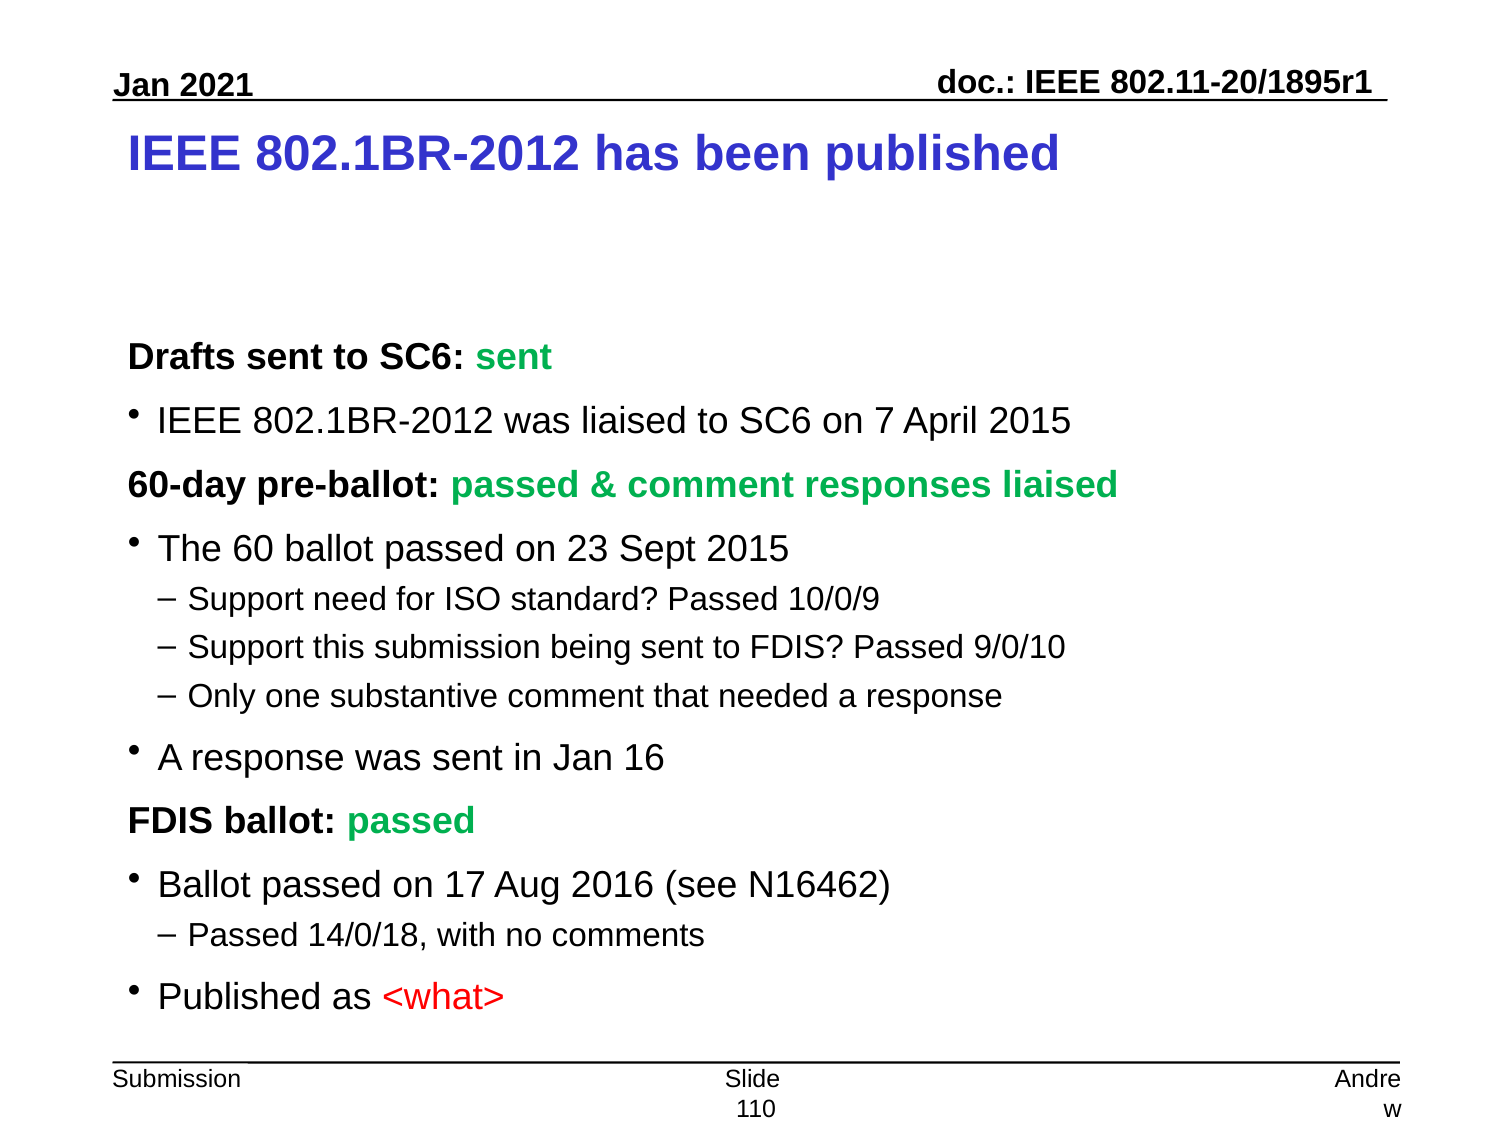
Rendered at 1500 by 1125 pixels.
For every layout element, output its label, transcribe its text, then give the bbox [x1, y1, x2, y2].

footer Andrew Myles, Cisco [1320, 1061, 1402, 1093]
slide_number Slide 110 [709, 1061, 803, 1093]
title IEEE 802.1BR-2012 has been published [112, 112, 1425, 288]
list Drafts sent to SC6: sent IEEE 802.1BR-2012 was liaised to SC6 on 7 April 2015 60-day pre-ballot: passed & comment responses liaised The 60 ballot passed on 23 Sept 2015 Support need for ISO standard? Passed 10/0/9 Support this submission being sent to FDIS? Passed 9/0/10 Only one substantive comment that needed a response A response was sent in Jan 16 FDIS ballot: passed Ballot passed on 17 Aug 2016 (see N16462) Passed 14/0/18, with no comments Published as <what> [112, 324, 1388, 1000]
